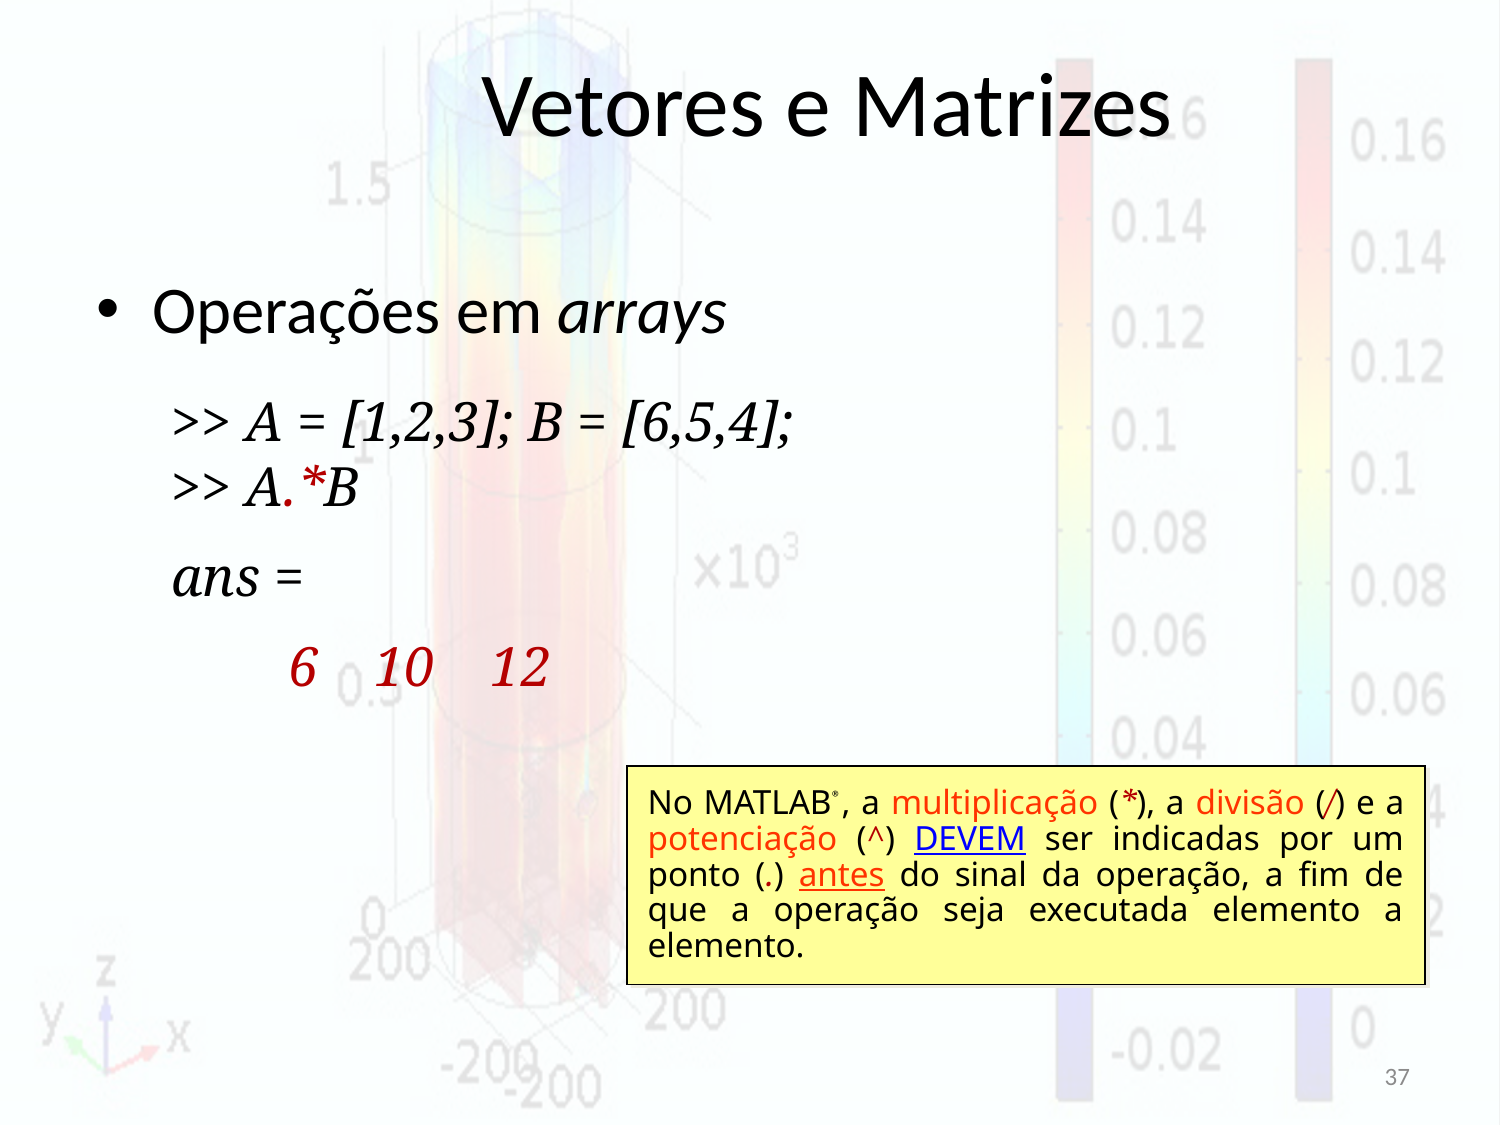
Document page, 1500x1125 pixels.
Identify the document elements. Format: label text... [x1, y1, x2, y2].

list Operações em arrays >> A = [1,2,3]; B = [6,5,4]; >> A.*B ans = 6 10 12 [81, 259, 1416, 804]
text_box No MATLAB®, a multiplicação (*), a divisão (/) e a potenciação (^) DEVEM ser indicadas por um ponto (.) antes do sinal da operação, a fim de que a operação seja executada elemento a elemento. [627, 766, 1425, 985]
title Vetores e Matrizes [188, 5, 1468, 194]
slide_number 37 [1112, 1037, 1425, 1113]
